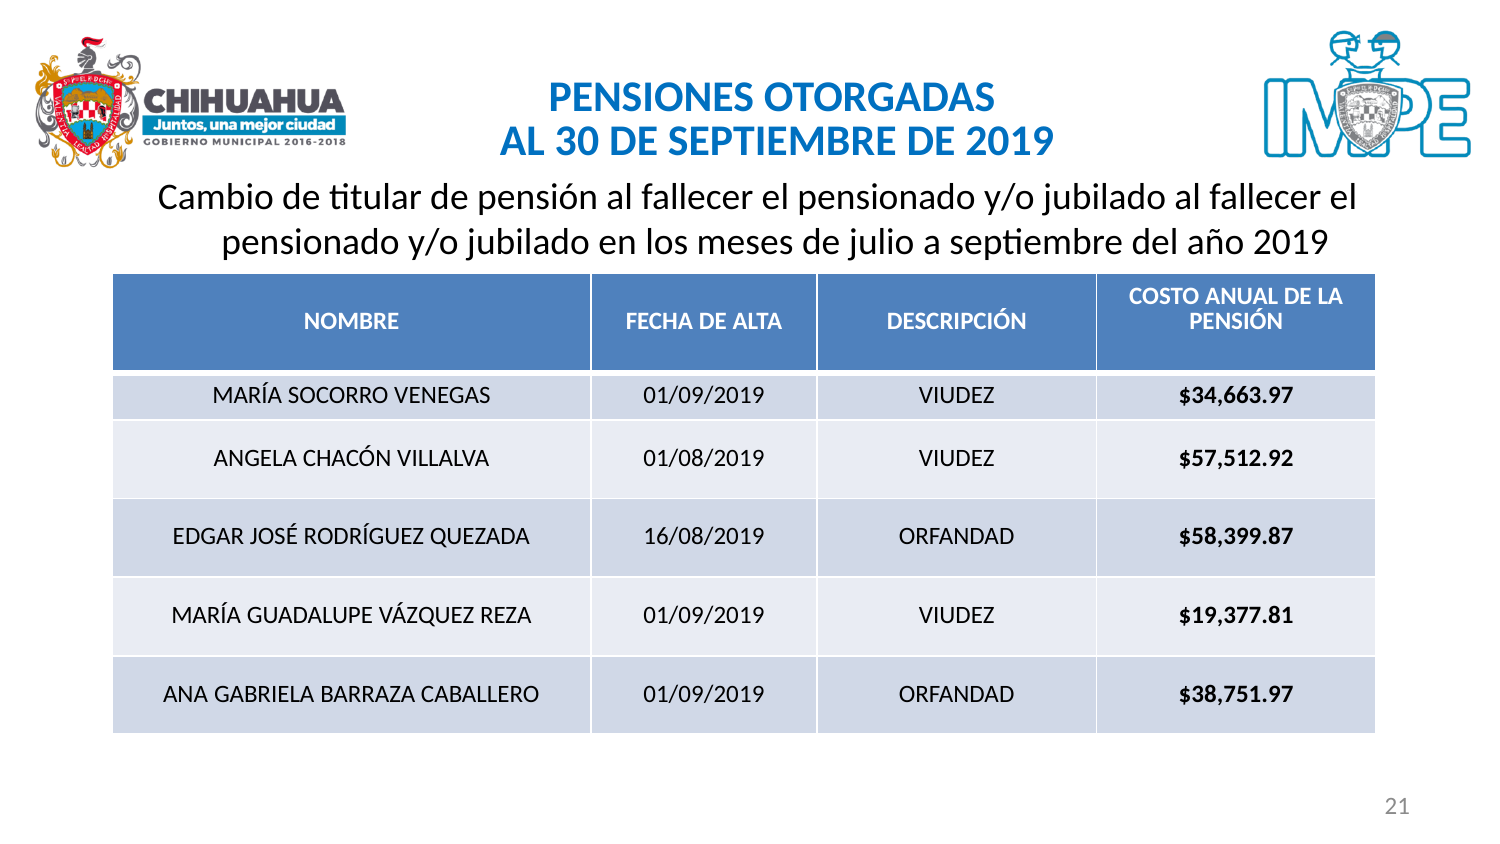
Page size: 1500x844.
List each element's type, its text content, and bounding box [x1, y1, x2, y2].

table_cell 01/09/2019 [592, 374, 816, 417]
table_header PENSIONES OTORGADAS AL 30 DE SEPTIEMBRE DE 2019 [370, 60, 1240, 166]
table_cell MARÍA GUADALUPE VÁZQUEZ REZA [113, 576, 590, 653]
table_cell 01/09/2019 [592, 576, 816, 653]
table_cell VIUDEZ [818, 419, 1096, 496]
table_cell EDGAR JOSÉ RODRÍGUEZ QUEZADA [113, 497, 590, 574]
table_cell $19,377.81 [1097, 576, 1375, 653]
picture [31, 31, 366, 176]
table_cell 01/09/2019 [592, 655, 816, 731]
table_cell $34,663.97 [1097, 374, 1375, 417]
table_cell ORFANDAD [818, 655, 1096, 731]
table_cell $57,512.92 [1097, 419, 1375, 496]
table_cell ANA GABRIELA BARRAZA CABALLERO [113, 655, 590, 731]
table_header COSTO ANUAL DE LA PENSIÓN [1097, 274, 1375, 368]
table_cell $38,751.97 [1097, 655, 1375, 731]
text_box Cambio de titular de pensión al fallecer el pensionado y/o jubilado al fallecer el pensionado y/o jubilado en los meses de julio a septiembre del año 2019 [112, 166, 1405, 268]
table_cell 16/08/2019 [592, 497, 816, 574]
table_header FECHA DE ALTA [592, 274, 816, 368]
table_cell VIUDEZ [818, 374, 1096, 417]
table_cell $58,399.87 [1097, 497, 1375, 574]
picture [1245, 14, 1482, 179]
table_cell MARÍA SOCORRO VENEGAS [113, 374, 590, 417]
table_cell 01/08/2019 [592, 419, 816, 496]
table_header NOMBRE [113, 274, 590, 368]
table_cell ORFANDAD [818, 497, 1096, 574]
table_cell VIUDEZ [818, 576, 1096, 653]
slide_number 21 [1074, 782, 1425, 827]
table_cell ANGELA CHACÓN VILLALVA [113, 419, 590, 496]
table_header DESCRIPCIÓN [818, 274, 1096, 368]
